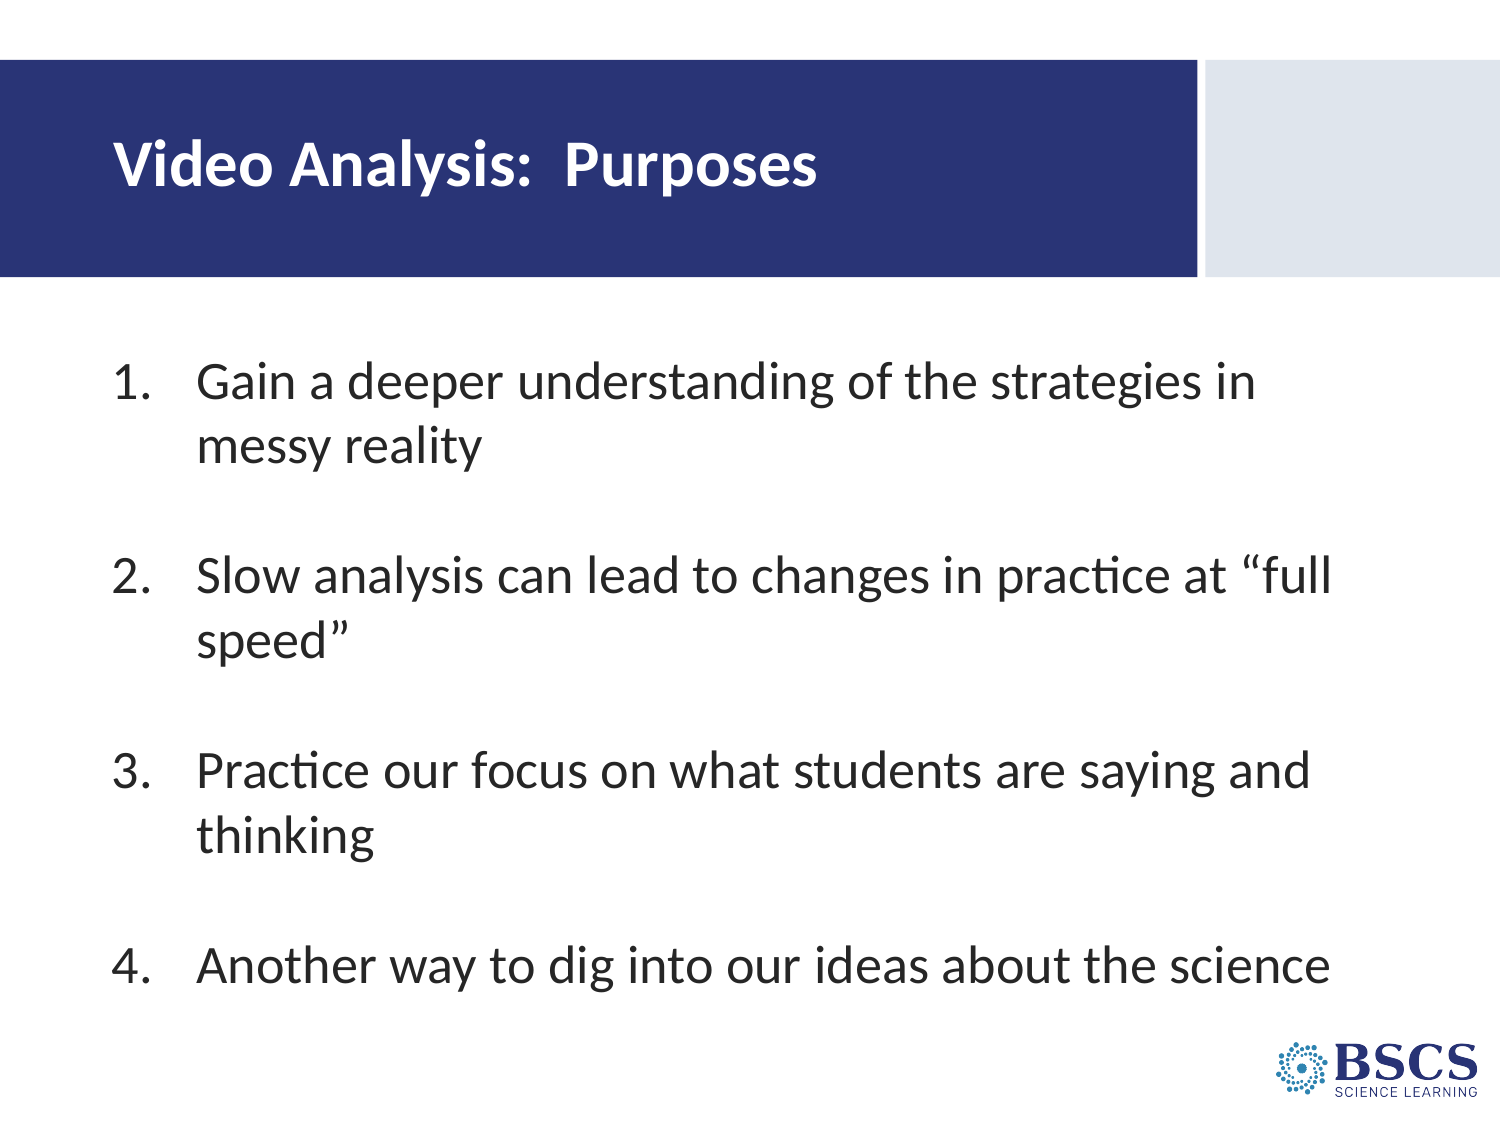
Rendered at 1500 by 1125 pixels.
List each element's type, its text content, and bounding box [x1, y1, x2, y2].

text_box Video Analysis: Purposes [98, 112, 1001, 208]
picture [1275, 1041, 1478, 1098]
text_box Gain a deeper understanding of the strategies in messy reality Slow analysis can lead to changes in practice at “full speed” Practice our focus on what students are saying and thinking Another way to dig into our ideas about the science [96, 337, 1403, 1067]
